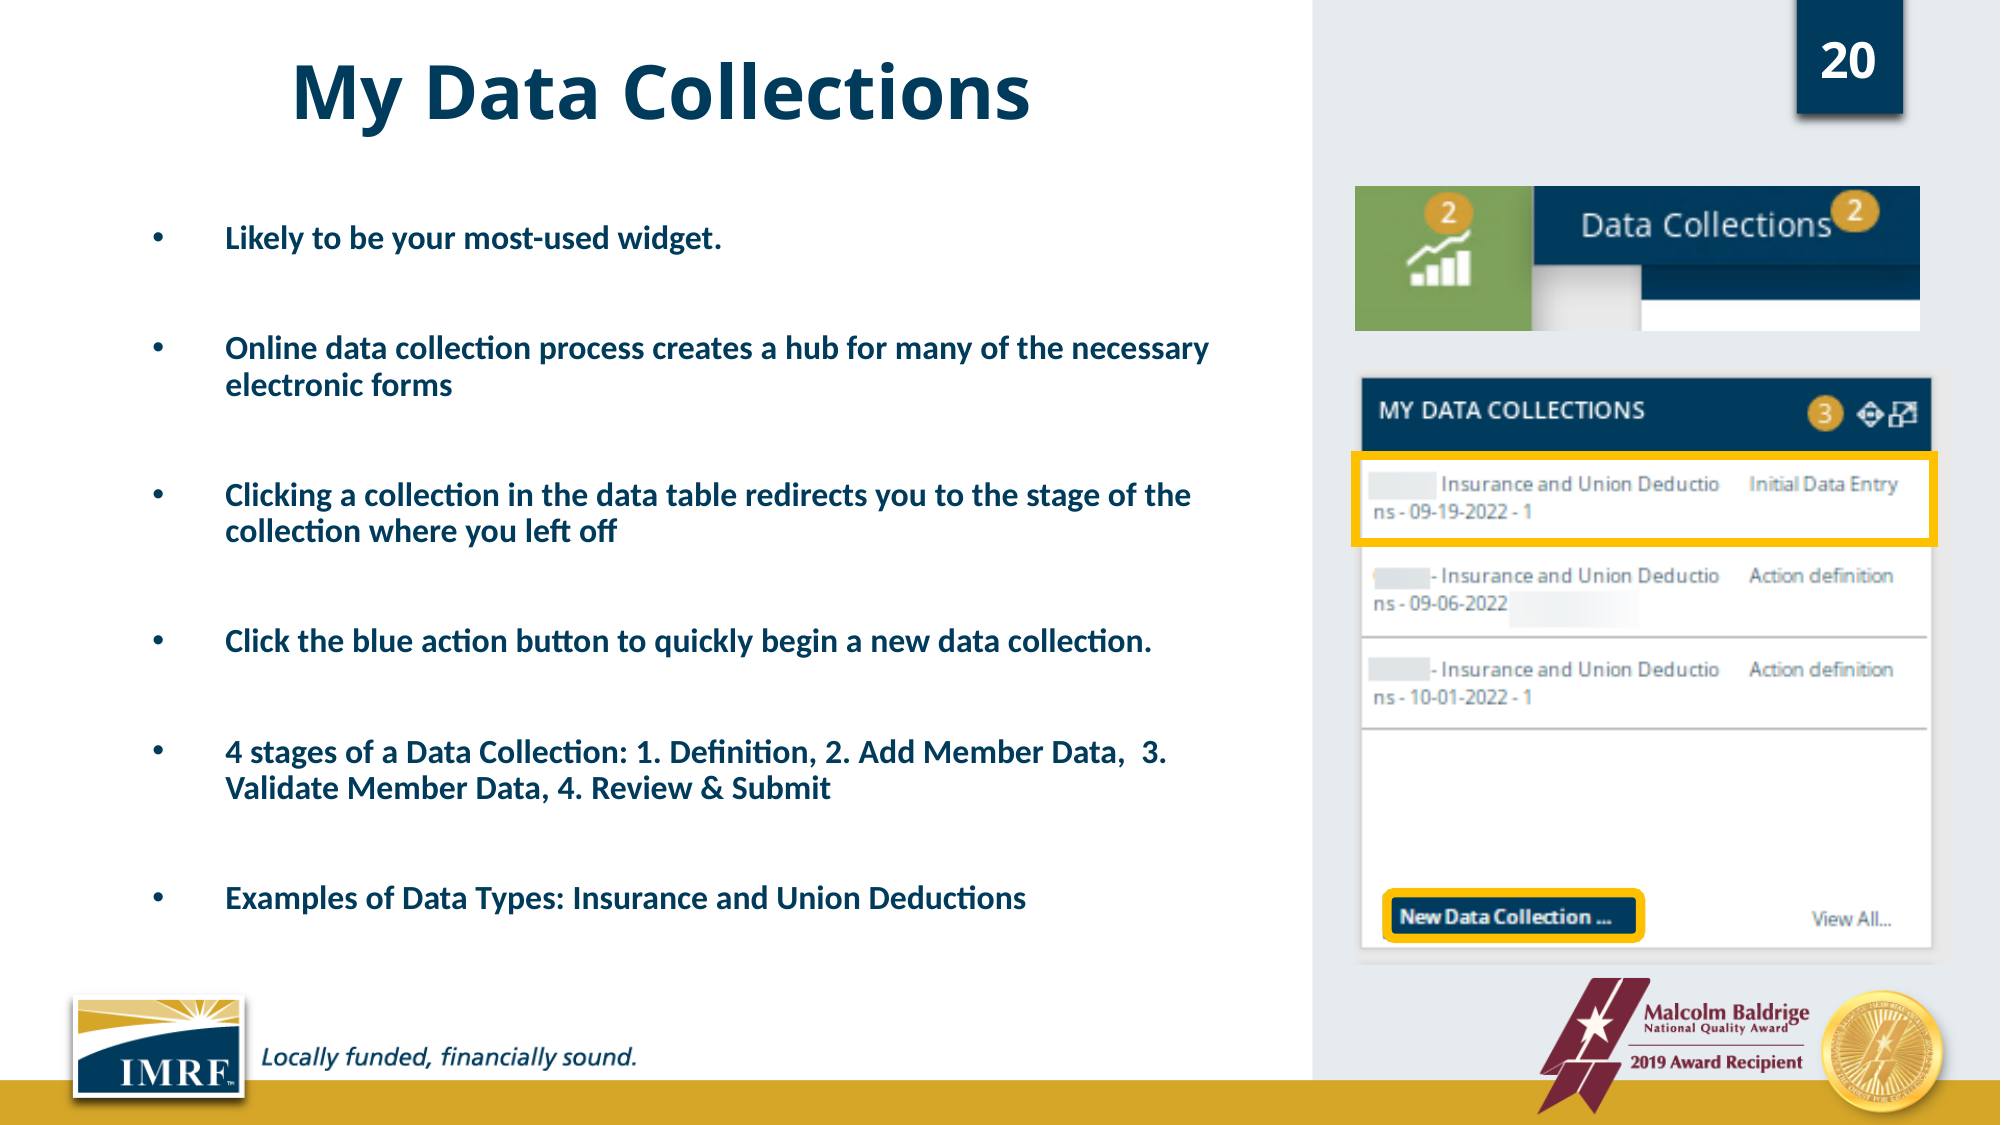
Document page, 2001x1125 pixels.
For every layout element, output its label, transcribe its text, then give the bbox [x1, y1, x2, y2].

title My Data Collections [95, 0, 1228, 204]
list Likely to be your most-used widget. Online data collection process creates a hub for many of the necessary electronic forms Clicking a collection in the data table redirects you to the stage of the collection where you left off Click the blue action button to quickly begin a new data collection. 4 stages of a Data Collection: 1. Definition, 2. Add Member Data, 3. Validate Member Data, 4. Review & Submit Examples of Data Types: Insurance and Union Deductions [137, 213, 1271, 927]
picture [0, 0, 2000, 1125]
slide_number 20 [1779, 32, 1918, 93]
